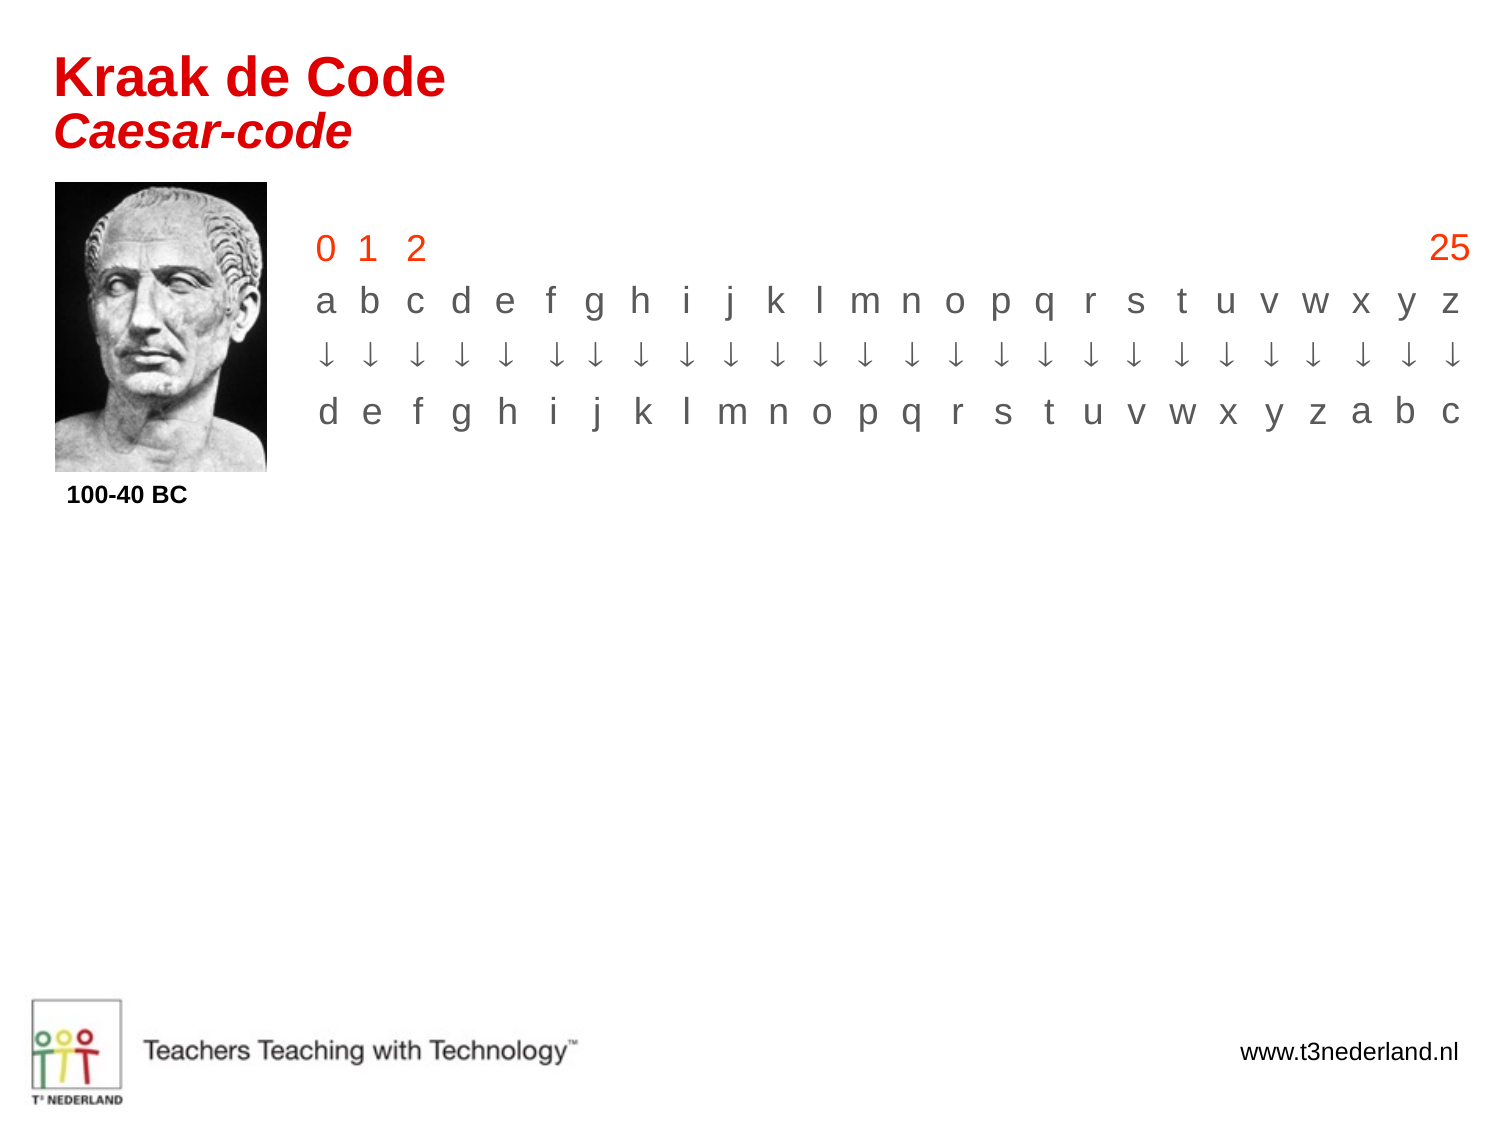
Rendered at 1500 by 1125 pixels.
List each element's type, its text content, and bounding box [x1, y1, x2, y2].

title Kraak de Code Caesar-code [52, 50, 1451, 185]
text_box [300, 215, 1487, 440]
text_box 100-40 BC [51, 477, 203, 517]
picture [24, 991, 585, 1113]
picture [54, 182, 267, 472]
